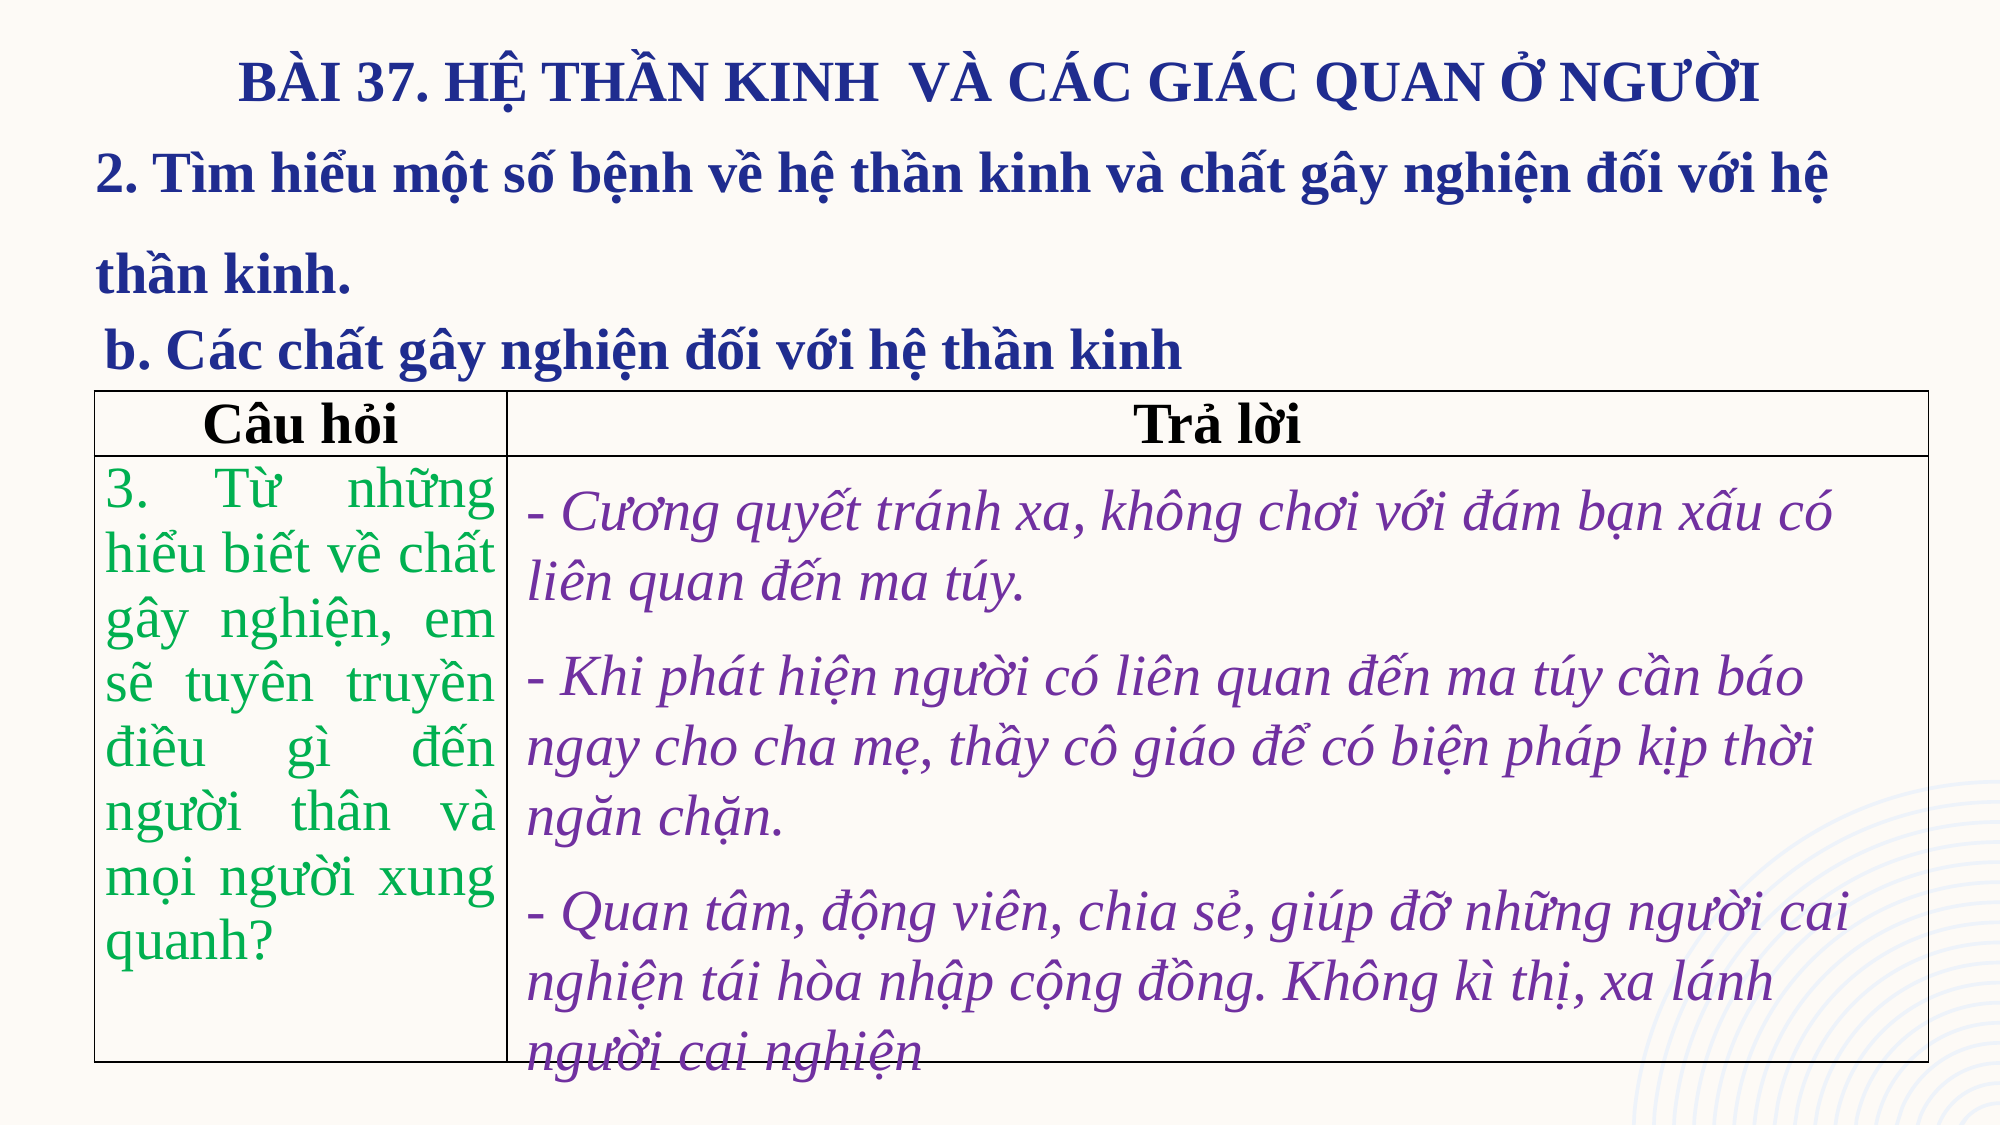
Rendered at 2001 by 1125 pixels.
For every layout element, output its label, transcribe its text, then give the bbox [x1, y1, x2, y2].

text_box - Cương quyết tránh xa, không chơi với đám bạn xấu có liên quan đến ma túy. - Khi phát hiện người có liên quan đến ma túy cần báo ngay cho cha mẹ, thầy cô giáo để có biện pháp kịp thời ngăn chặn. - Quan tâm, động viên, chia sẻ, giúp đỡ những người cai nghiện tái hòa nhập cộng đồng. Không kì thị, xa lánh người cai nghiện [511, 464, 1929, 1090]
text_box b. Các chất gây nghiện đối với hệ thần kinh [89, 293, 1334, 389]
table_header Trả lời [508, 392, 1928, 455]
table_cell 3. Từ những hiểu biết về chất gây nghiện, em sẽ tuyên truyền điều gì đến người thân và mọi người xung quanh? [95, 457, 506, 1061]
table_header Câu hỏi [95, 392, 506, 455]
table_cell [508, 457, 1928, 1061]
